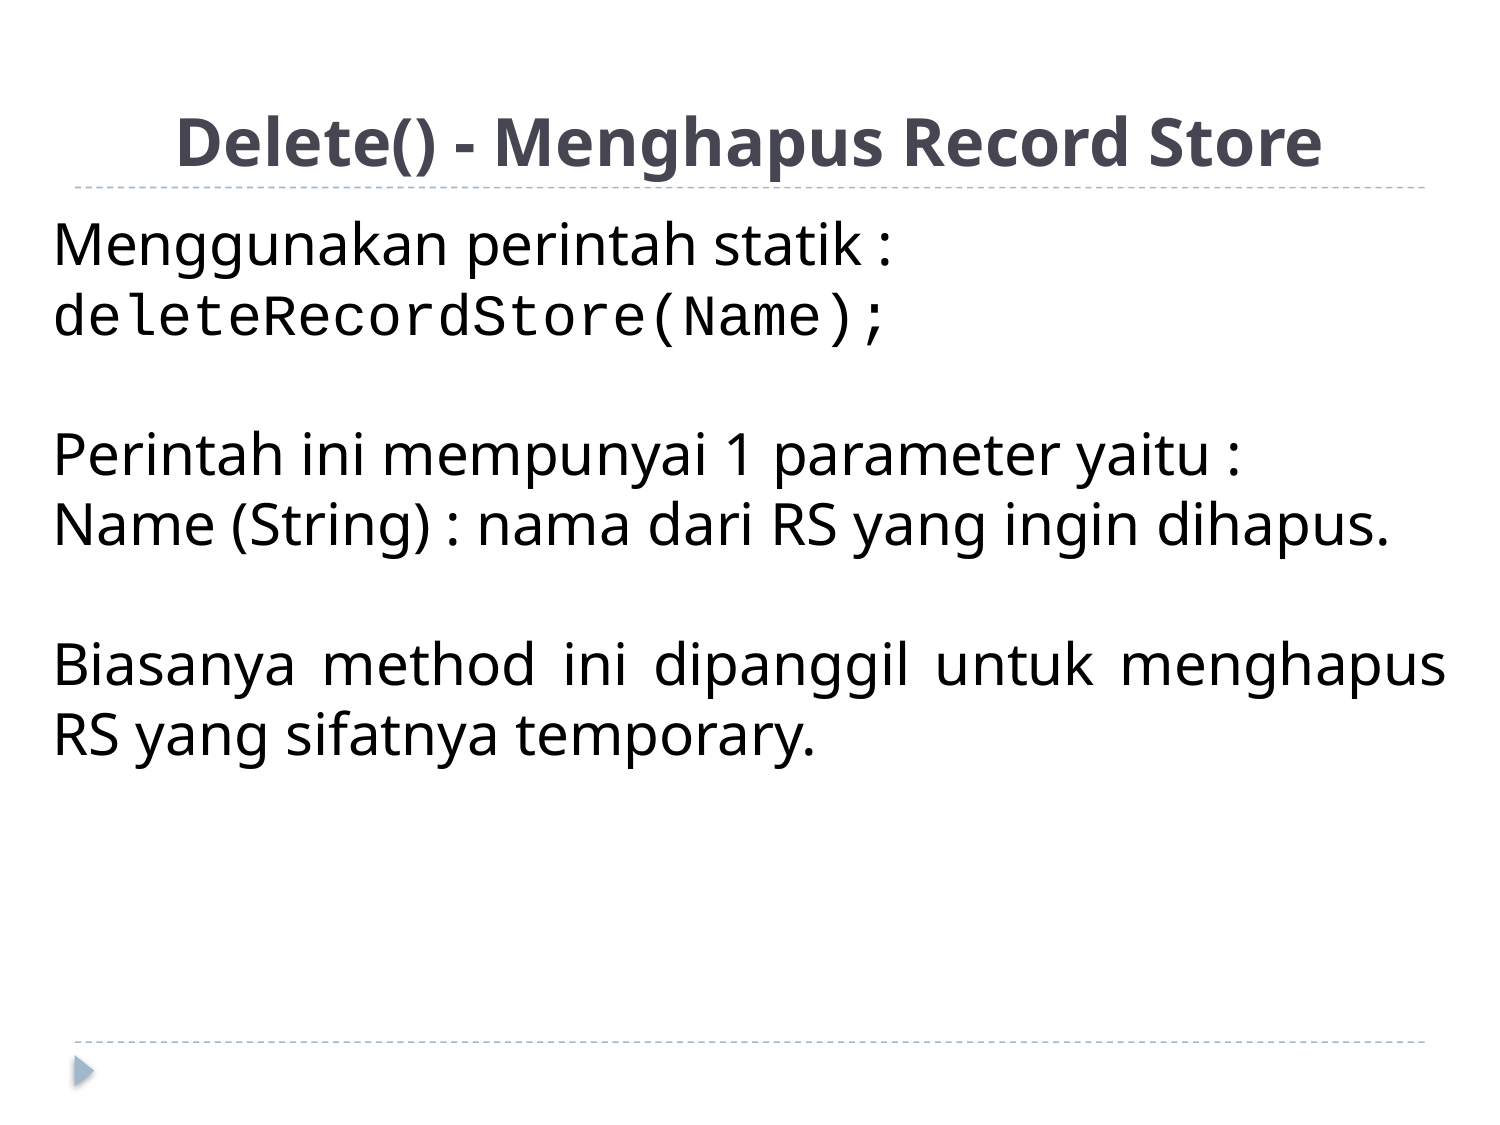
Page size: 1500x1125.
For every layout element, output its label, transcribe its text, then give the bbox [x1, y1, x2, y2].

text_box Menggunakan perintah statik : deleteRecordStore(Name); Perintah ini mempunyai 1 parameter yaitu : Name (String) : nama dari RS yang ingin dihapus. Biasanya method ini dipanggil untuk menghapus RS yang sifatnya temporary. [37, 199, 1463, 775]
title Delete() - Menghapus Record Store [75, 24, 1425, 188]
